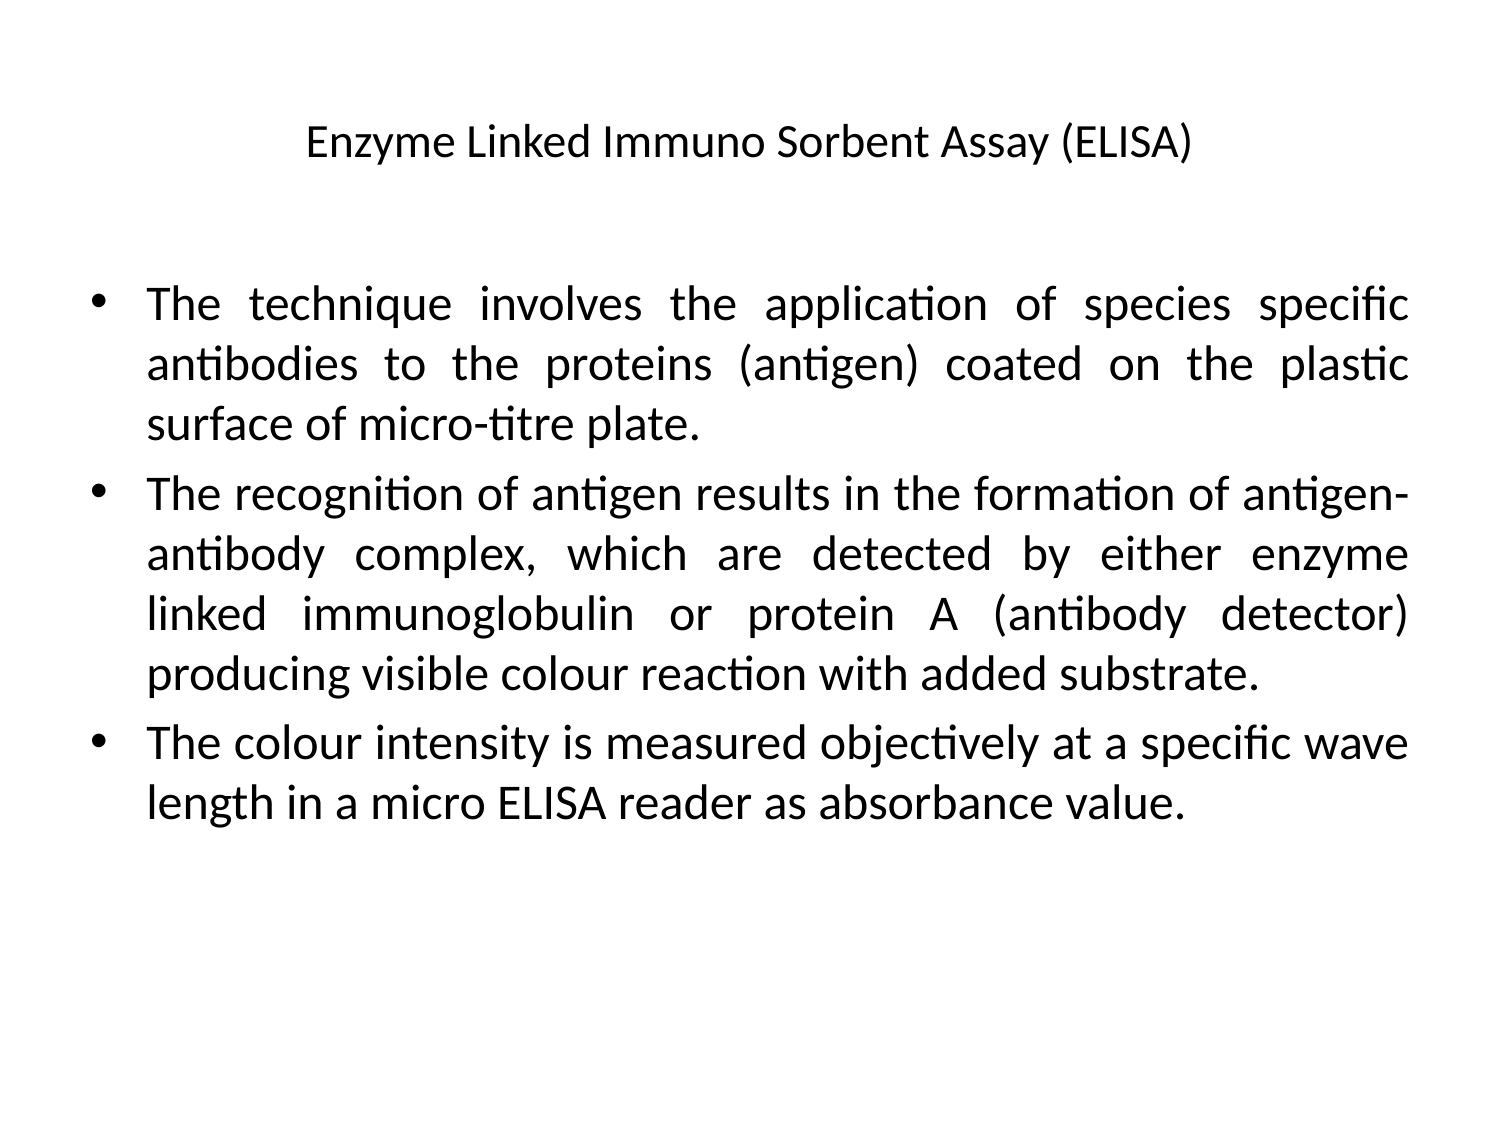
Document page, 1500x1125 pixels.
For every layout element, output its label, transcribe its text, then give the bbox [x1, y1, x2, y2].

title Enzyme Linked Immuno Sorbent Assay (ELISA) [75, 45, 1425, 233]
list The technique involves the application of species specific antibodies to the proteins (antigen) coated on the plastic surface of micro-titre plate. The recognition of antigen results in the formation of antigen-antibody complex, which are detected by either enzyme linked immunoglobulin or protein A (antibody detector) producing visible colour reaction with added substrate. The colour intensity is measured objectively at a specific wave length in a micro ELISA reader as absorbance value. [75, 262, 1425, 1005]
